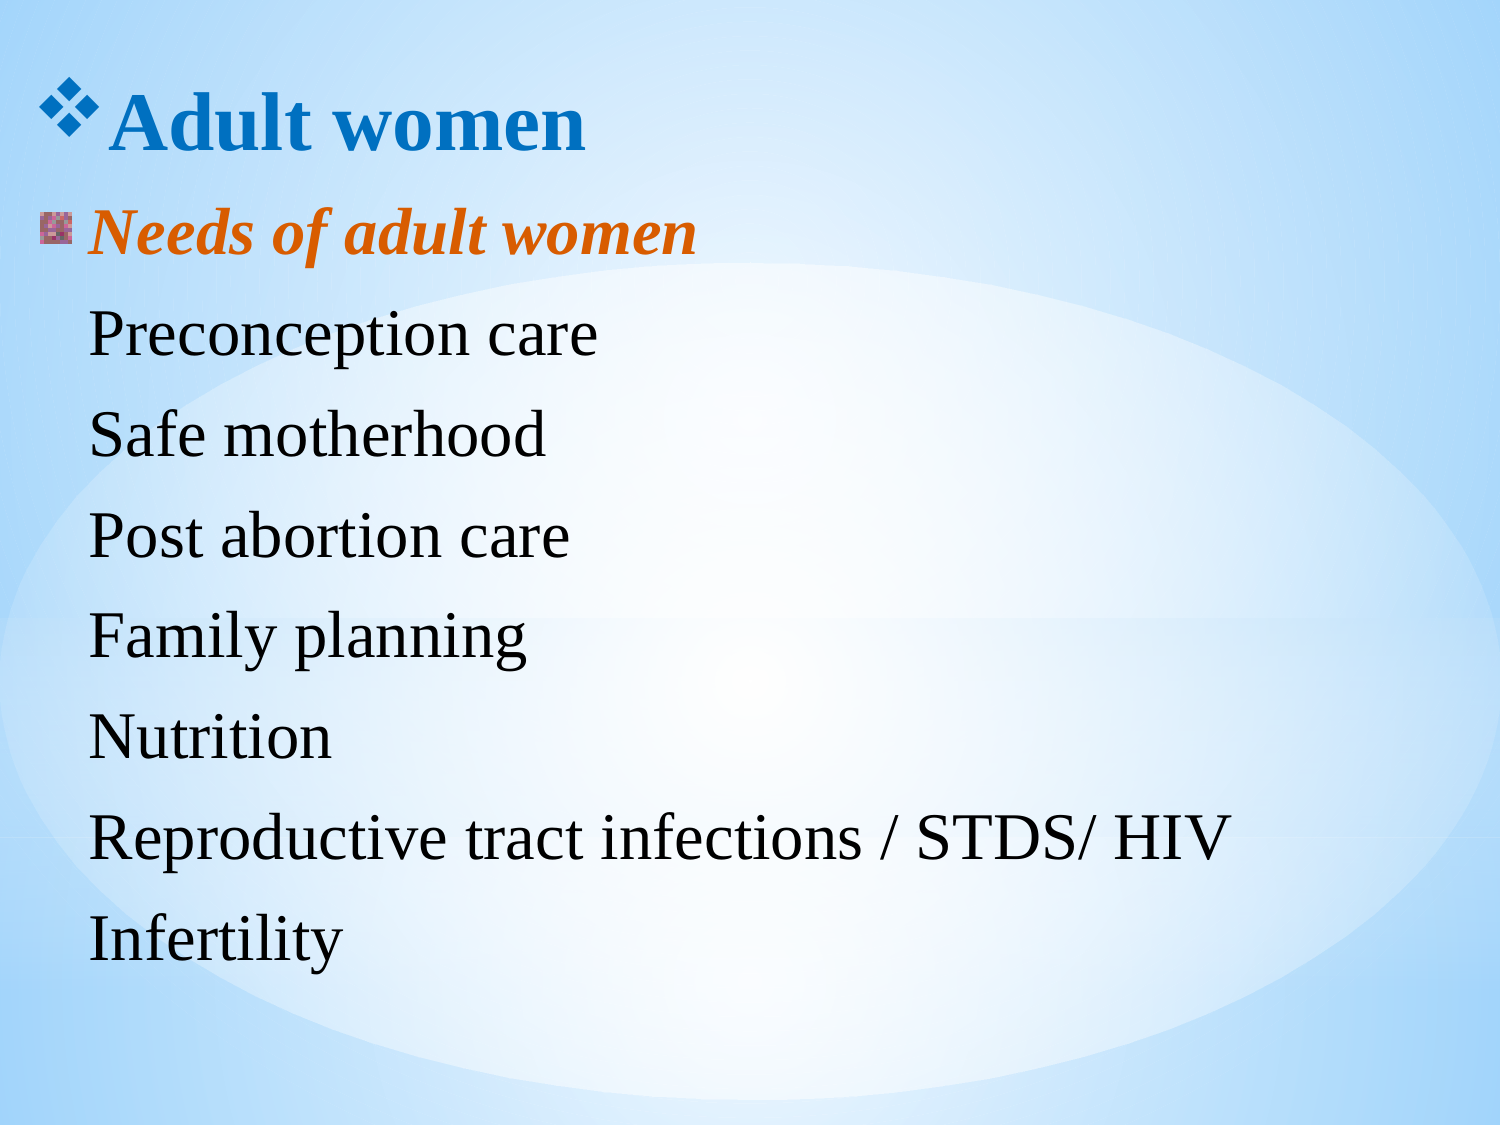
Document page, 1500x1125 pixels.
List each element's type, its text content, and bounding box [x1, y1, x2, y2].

text_box Adult women Needs of adult women Preconception care Safe motherhood Post abortion care Family planning Nutrition Reproductive tract infections / STDS/ HIV Infertility [17, 0, 1500, 982]
picture [32, 204, 80, 252]
